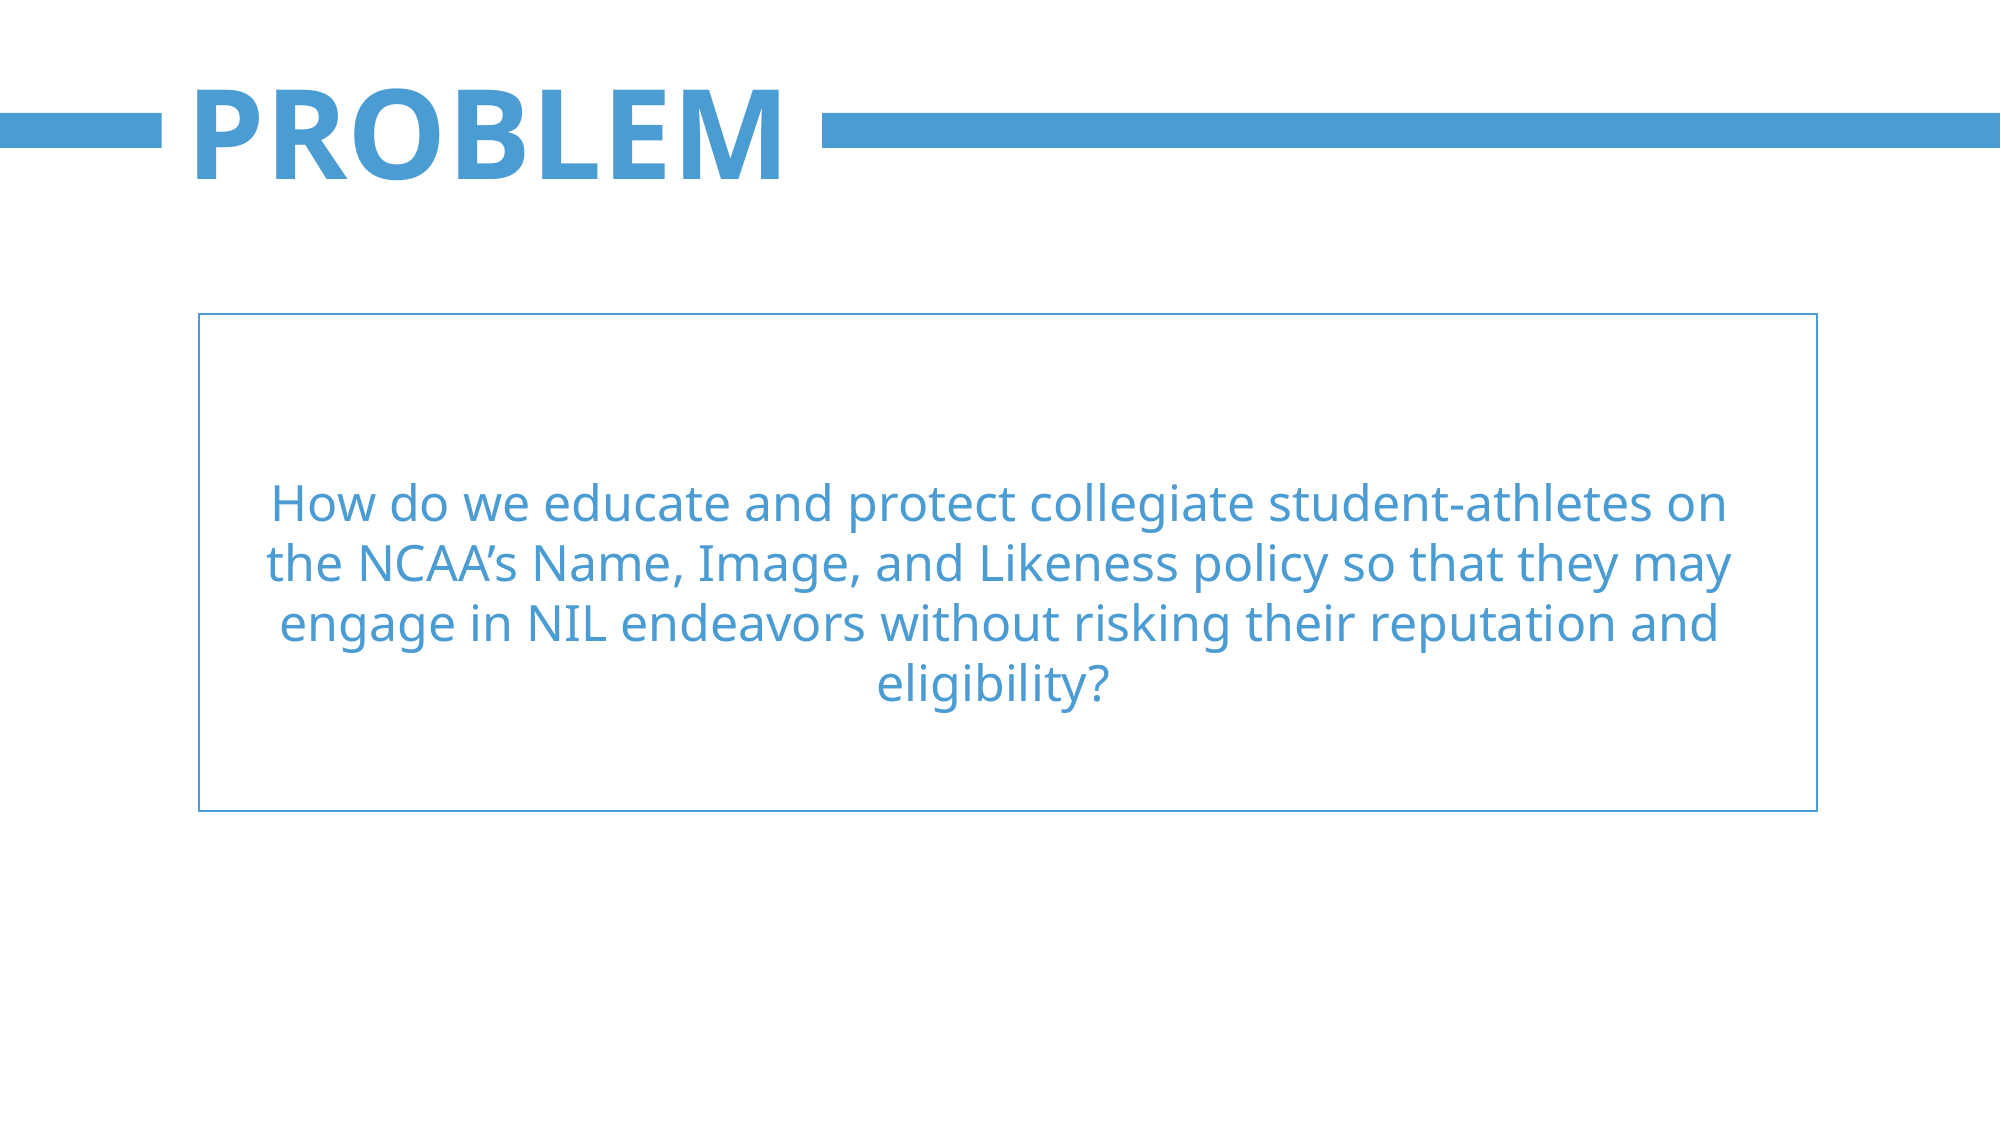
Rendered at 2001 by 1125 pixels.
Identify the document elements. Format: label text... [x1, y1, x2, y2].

text_box PROBLEM [0, 47, 1008, 212]
text_box [198, 313, 1818, 812]
text_box [0, 112, 163, 149]
text_box [821, 112, 2000, 149]
